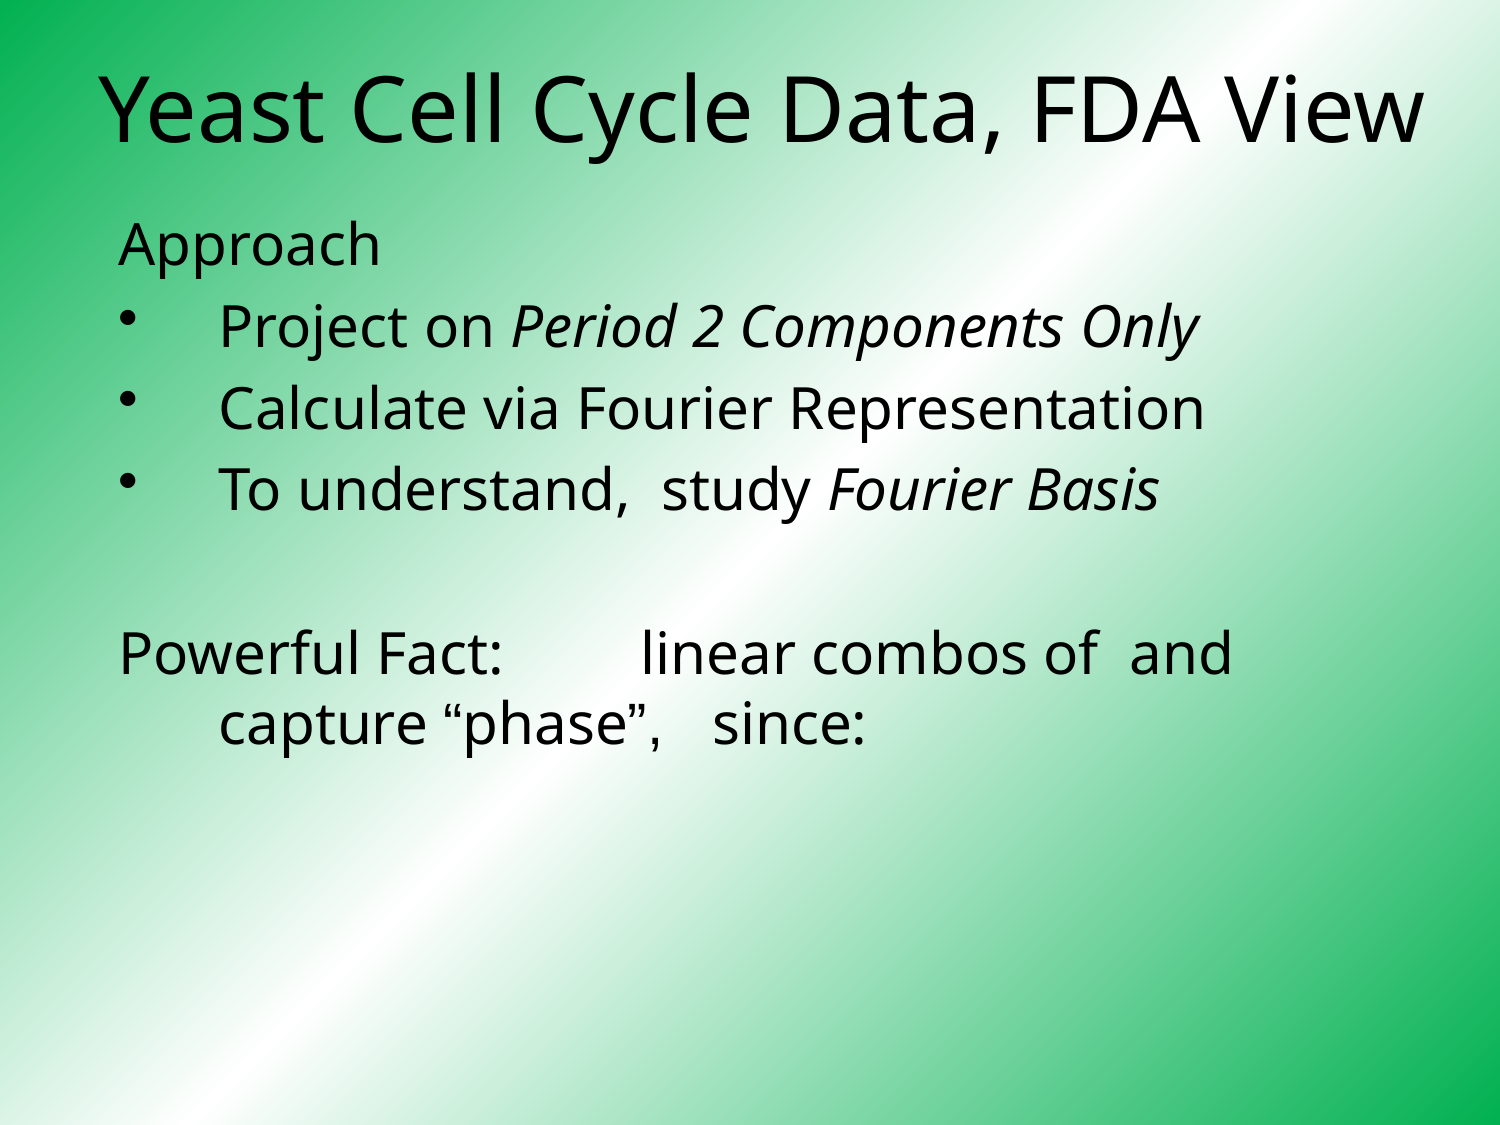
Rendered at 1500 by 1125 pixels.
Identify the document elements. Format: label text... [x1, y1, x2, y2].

title Yeast Cell Cycle Data, FDA View [50, 37, 1475, 175]
